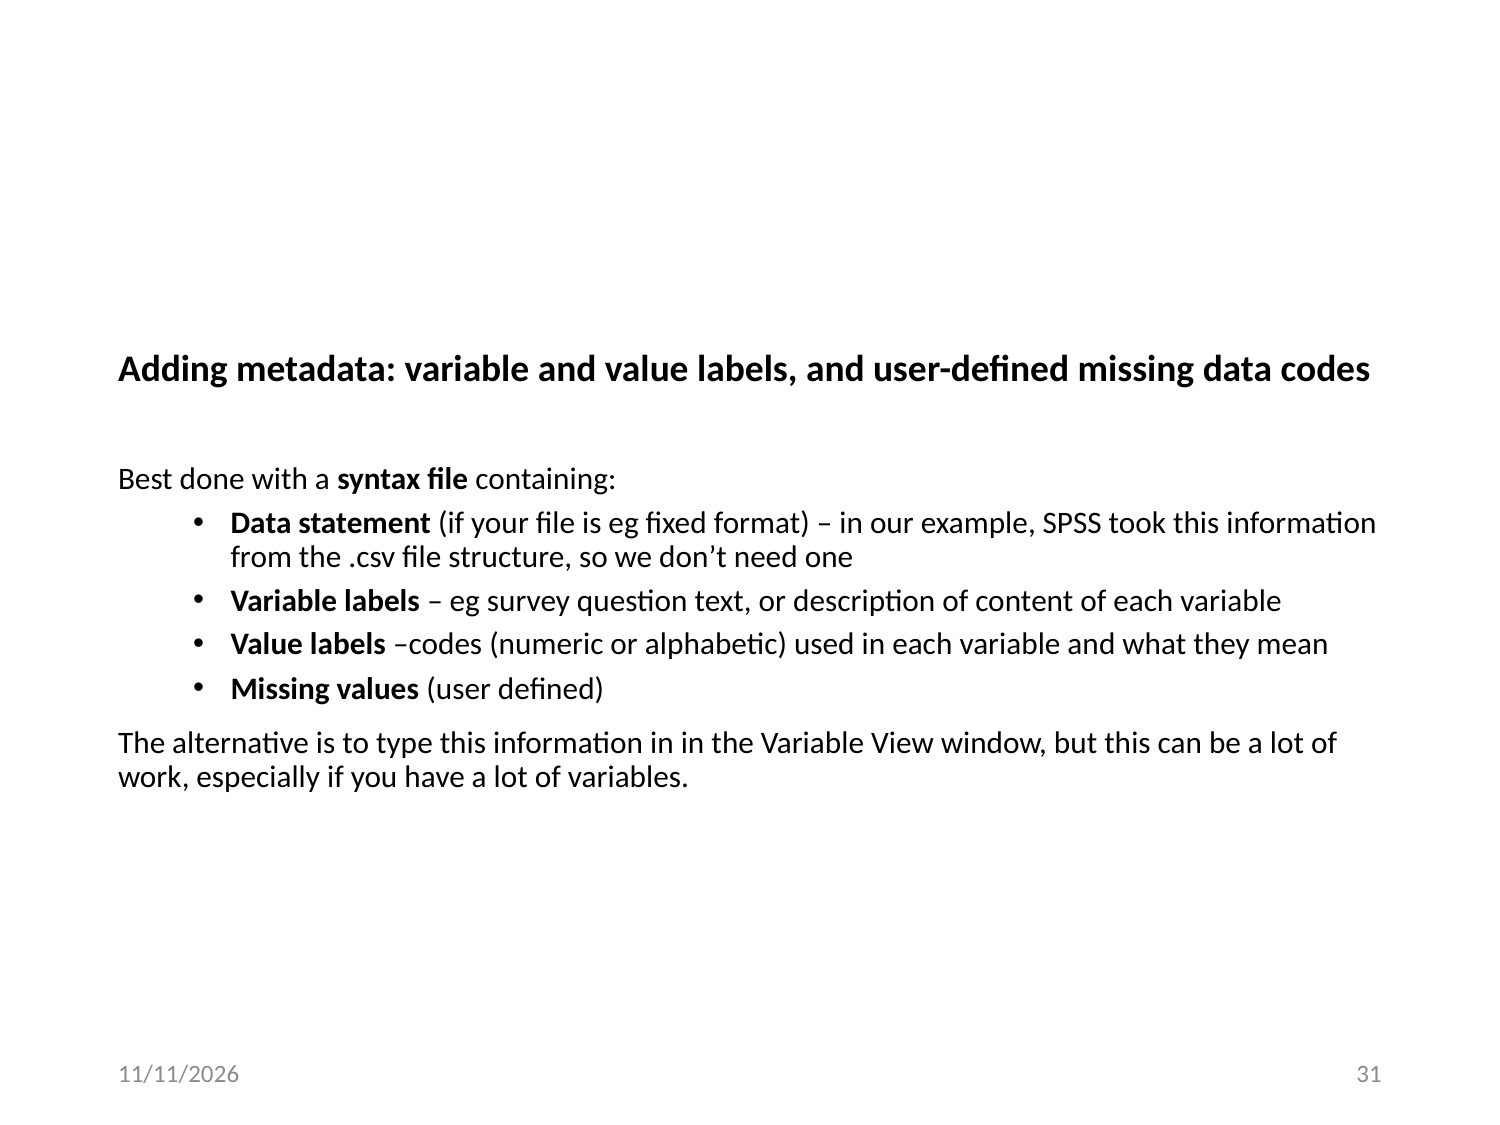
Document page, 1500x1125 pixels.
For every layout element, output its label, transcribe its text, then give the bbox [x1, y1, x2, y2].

slide_number 31 [1059, 1042, 1397, 1103]
list Best done with a syntax file containing: Data statement (if your file is eg fixed format) – in our example, SPSS took this information from the .csv file structure, so we don’t need one Variable labels – eg survey question text, or description of content of each variable Value labels –codes (numeric or alphabetic) used in each variable and what they mean Missing values (user defined) The alternative is to type this information in in the Variable View window, but this can be a lot of work, especially if you have a lot of variables. [103, 454, 1397, 901]
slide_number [103, 1042, 441, 1103]
title Adding metadata: variable and value labels, and user-defined missing data codes [103, 324, 1397, 415]
